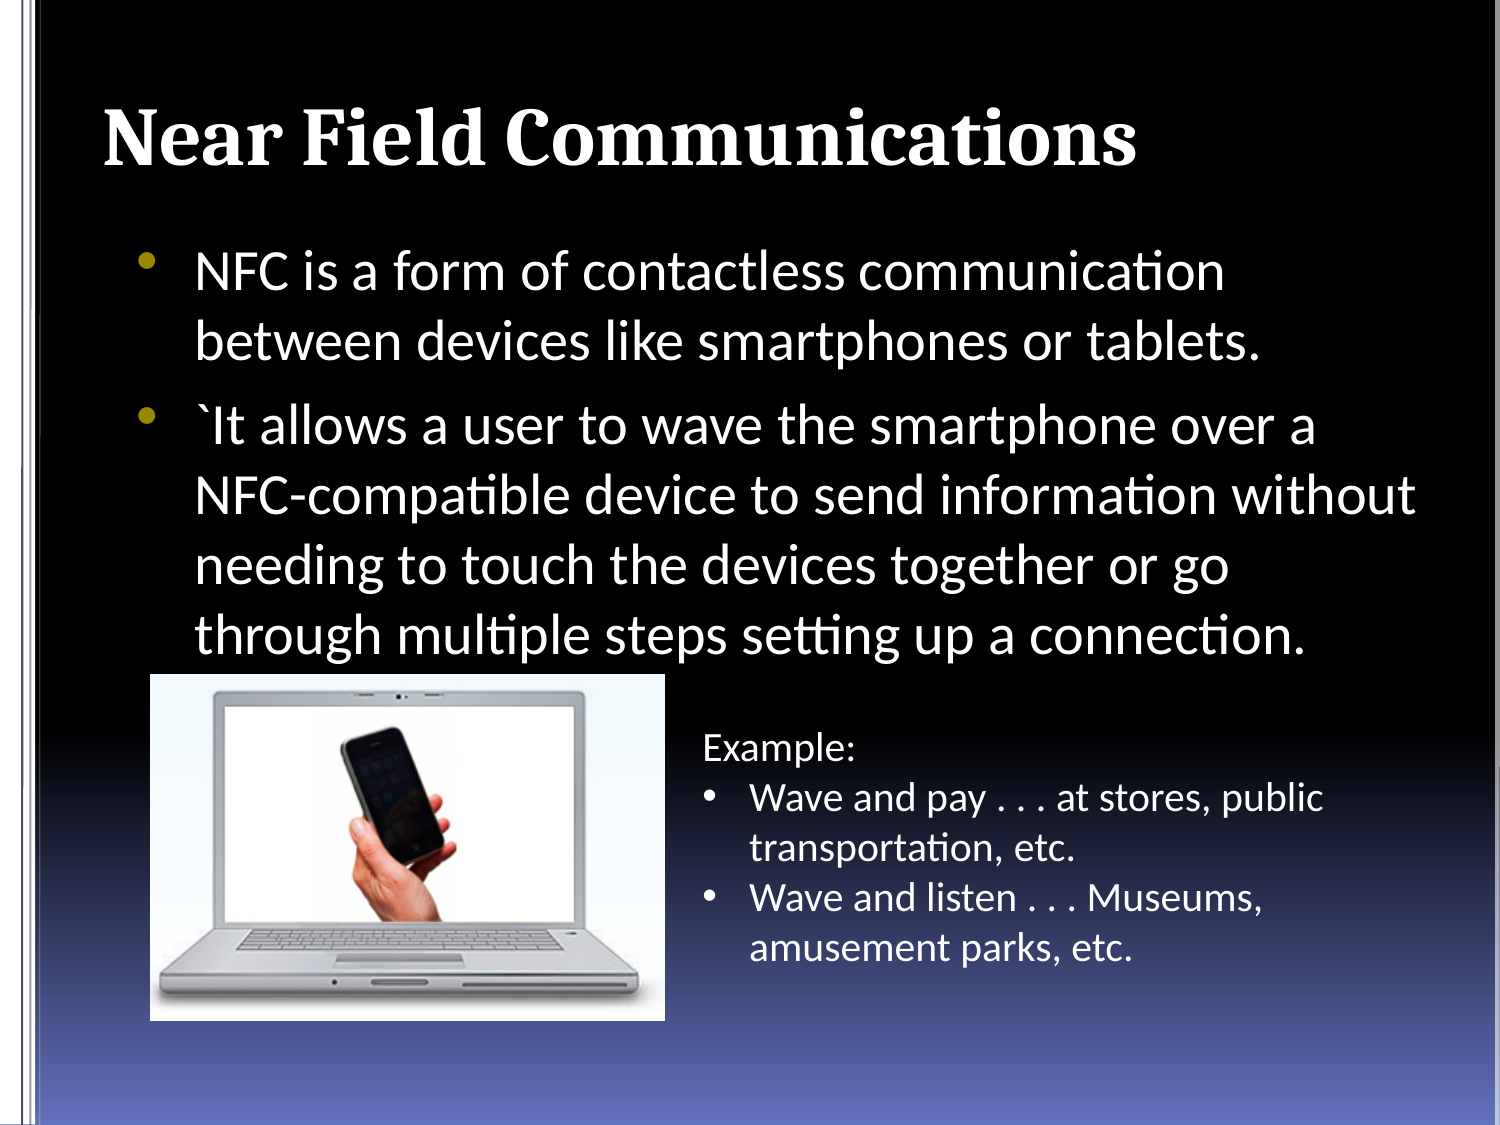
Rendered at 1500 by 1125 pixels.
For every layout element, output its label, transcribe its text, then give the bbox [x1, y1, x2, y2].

list NFC is a form of contactless communication between devices like smartphones or tablets. `It allows a user to wave the smartphone over a NFC-compatible device to send information without needing to touch the devices together or go through multiple steps setting up a connection. [112, 224, 1438, 680]
picture [149, 674, 665, 1021]
title Near Field Communications [87, 75, 1438, 225]
text_box Example: Wave and pay . . . at stores, public transportation, etc. Wave and listen . . . Museums, amusement parks, etc. [687, 712, 1413, 978]
